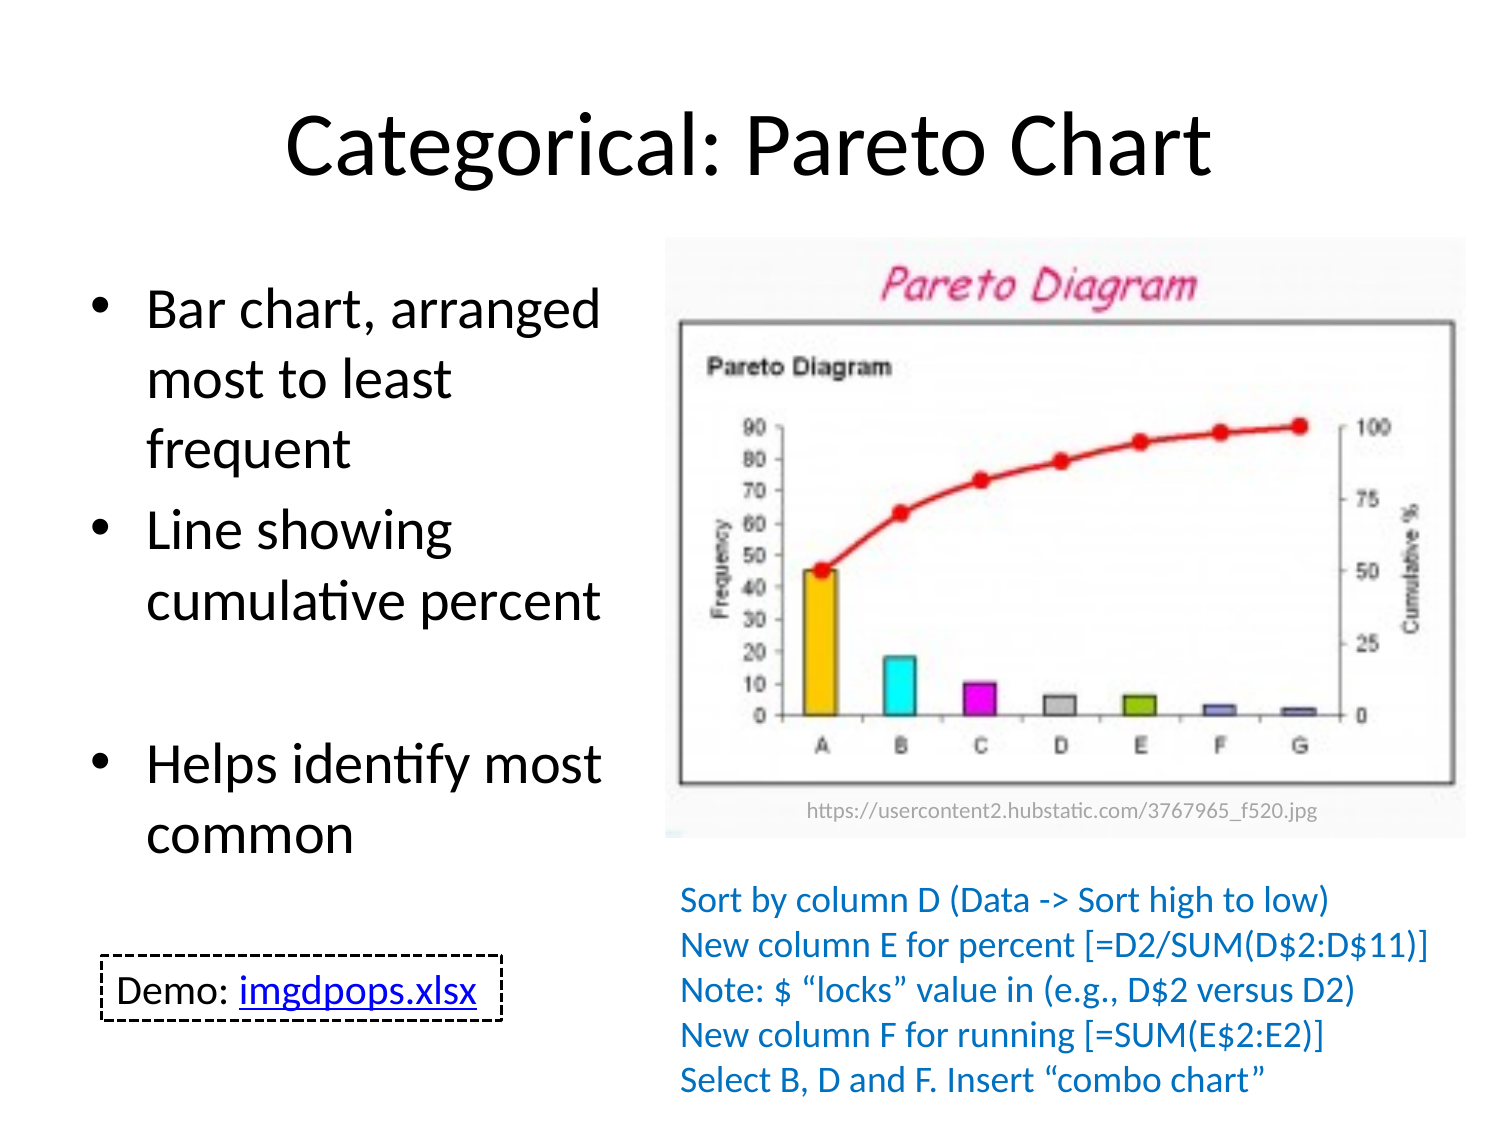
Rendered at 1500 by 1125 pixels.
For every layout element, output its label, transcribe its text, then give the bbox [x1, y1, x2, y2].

text_box Sort by column D (Data -> Sort high to low) New column E for percent [=D2/SUM(D$2:D$11)] Note: $ “locks” value in (e.g., D$2 versus D2) New column F for running [=SUM(E$2:E2)] Select B, D and F. Insert “combo chart” [665, 867, 1445, 1108]
title Categorical: Pareto Chart [75, 45, 1425, 233]
list Bar chart, arranged most to least frequent Line showing cumulative percent Helps identify most common [75, 262, 663, 1005]
text_box Demo: imgdpops.xlsx [101, 955, 502, 1021]
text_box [664, 237, 1466, 838]
